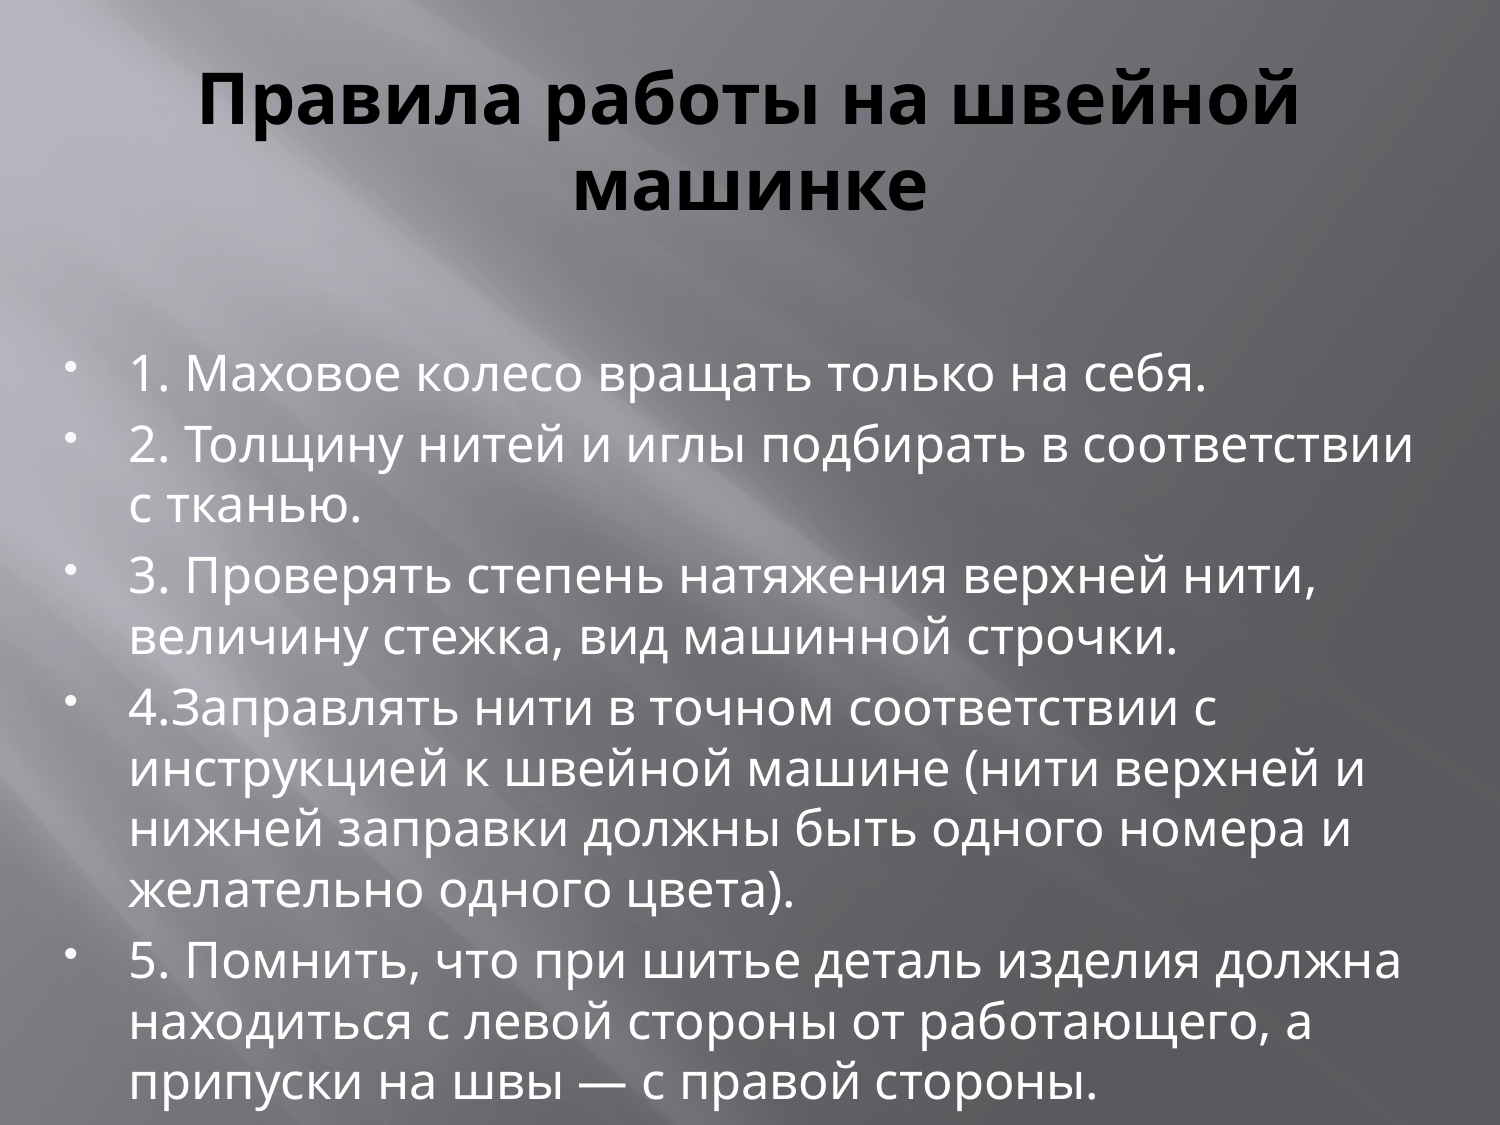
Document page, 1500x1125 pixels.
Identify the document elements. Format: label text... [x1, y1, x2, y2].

title Правила работы на швейной машинке [75, 45, 1425, 233]
list 1. Маховое колесо вращать только на себя. 2. Толщину нитей и иглы подбирать в соответствии с тканью. 3. Проверять степень натяжения верхней нити, величину стежка, вид машинной строчки. 4.Заправлять нити в точном соответствии с инструкцией к швейной машине (нити верхней и нижней заправки должны быть одного номера и желательно одного цвета). 5. Помнить, что при шитье деталь изделия должна находиться с левой стороны от работающего, а припуски на швы — с правой стороны. [29, 262, 1459, 1125]
